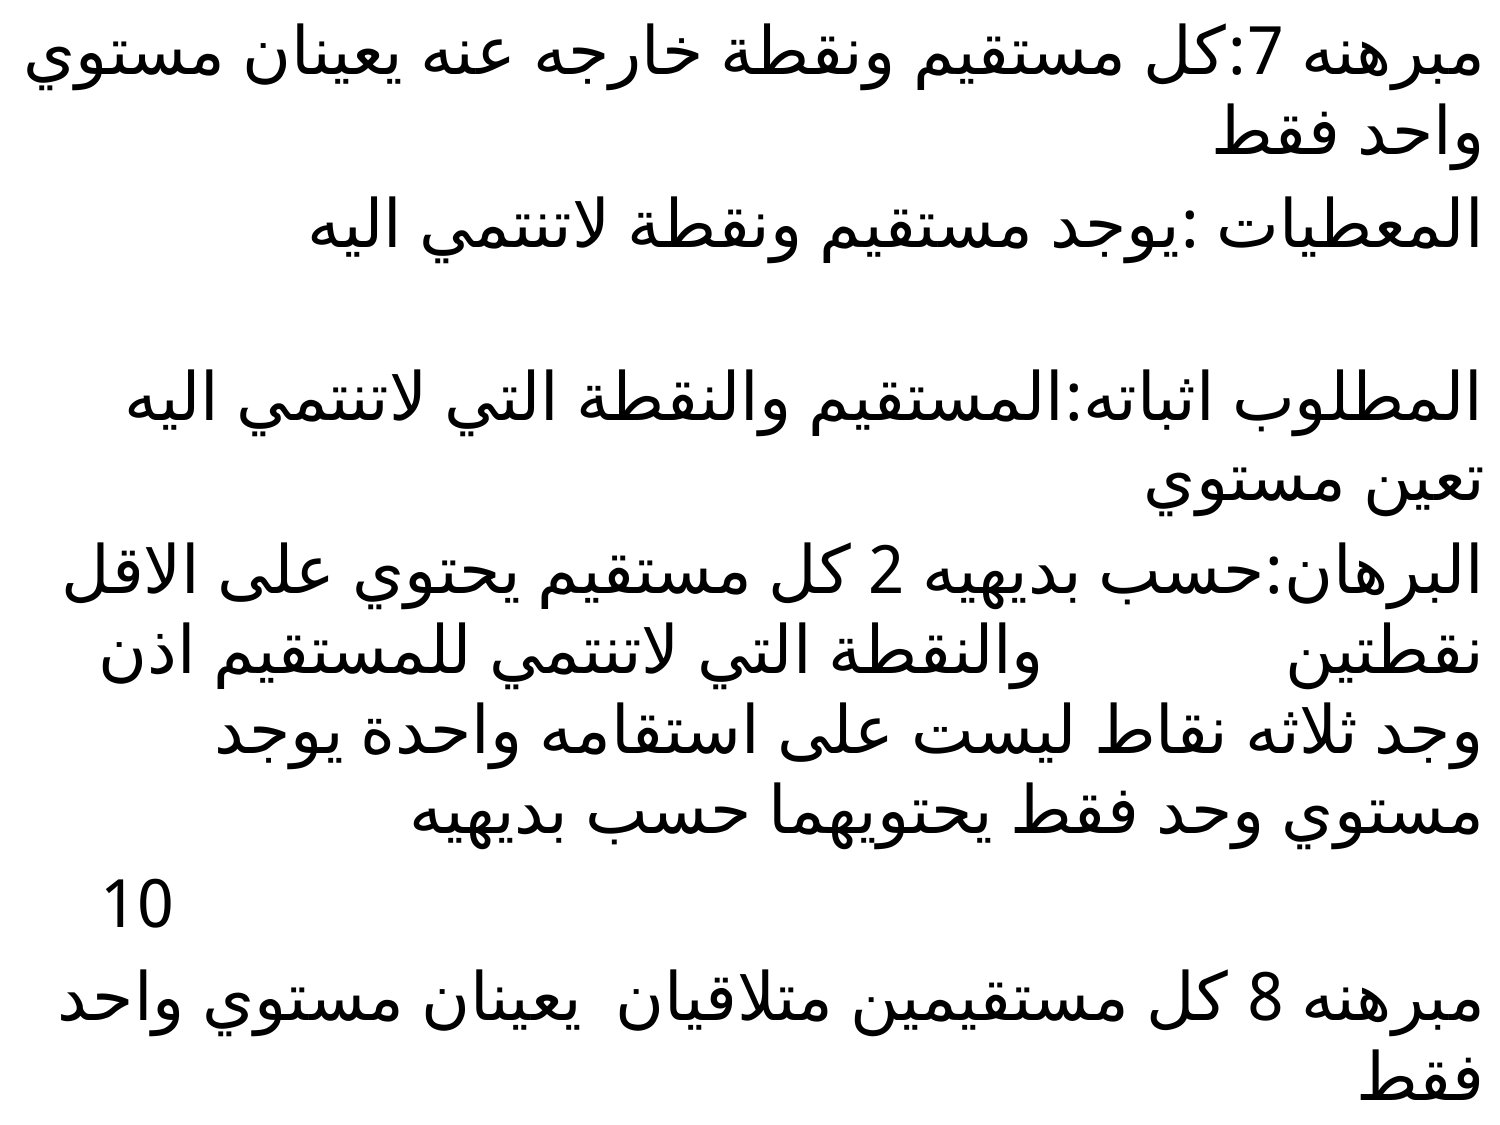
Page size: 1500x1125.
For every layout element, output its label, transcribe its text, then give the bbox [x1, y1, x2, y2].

list مبرهنه 7:كل مستقيم ونقطة خارجه عنه يعينان مستوي واحد فقط المعطيات :يوجد مستقيم ونقطة لاتنتمي اليه المطلوب اثباته:المستقيم والنقطة التي لاتنتمي اليه تعين مستوي البرهان:حسب بديهيه 2 كل مستقيم يحتوي على الاقل نقطتين والنقطة التي لاتنتمي للمستقيم اذن وجد ثلاثه نقاط ليست على استقامه واحدة يوجد مستوي وحد فقط يحتويهما حسب بديهيه 10 مبرهنه 8 كل مستقيمين متلاقيان يعينان مستوي واحد فقط المعطيات :مستقيمين متلاقيان المطلوب اثباته :يعينان مستوي واحد فقط البرهان :ايضا حسب بديهيه 2 وبديهيه 10 [0, 0, 1500, 1125]
